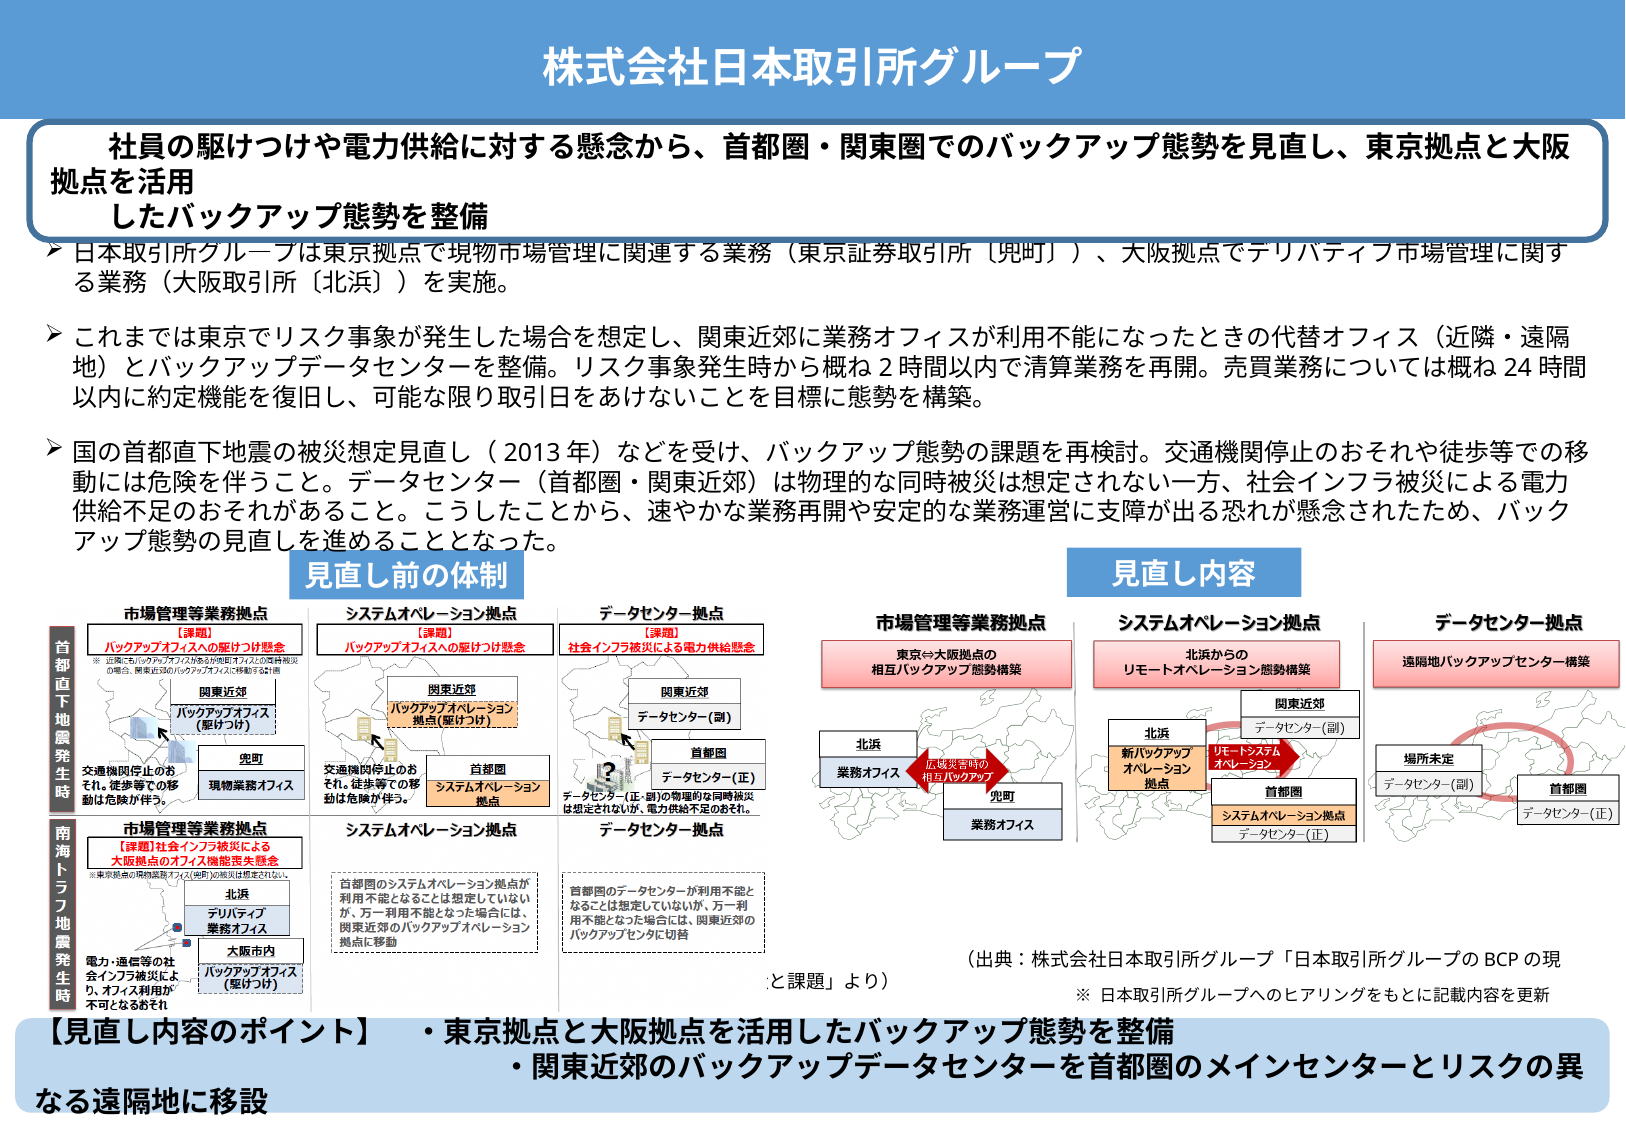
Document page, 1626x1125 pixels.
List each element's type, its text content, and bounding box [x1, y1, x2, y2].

text_box 【見直し内容のポイント】 ・東京拠点と大阪拠点を活用したバックアップ態勢を整備 ・関東近郊のバックアップデータセンターを首都圏のメインセンターとリスクの異なる遠隔地に移設 [14, 1017, 1611, 1114]
text_box （出典：株式会社日本取引所グループ「日本取引所グループのBCPの現状と課題」より） [767, 940, 1578, 1001]
text_box [744, 1013, 764, 1017]
text_box ※ 日本取引所グループへのヒアリングをもとに記載内容を更新 [878, 977, 1566, 1013]
picture [46, 604, 767, 1013]
picture [812, 604, 1625, 849]
text_box 見直し前の体制 [288, 564, 525, 600]
text_box 見直し内容 [1066, 547, 1302, 598]
text_box 社員の駆けつけや電力供給に対する懸念から、首都圏・関東圏でのバックアップ態勢を見直し、東京拠点と大阪拠点を活用 したバックアップ態勢を整備 [28, 120, 1607, 241]
text_box 株式会社日本取引所グループ [0, 0, 1625, 120]
text_box 日本取引所グル―プは東京拠点で現物市場管理に関連する業務（東京証券取引所〔兜町〕）、大阪拠点でデリバティブ市場管理に関する業務（大阪取引所〔北浜〕）を実施。 これまでは東京でリスク事象が発生した場合を想定し、関東近郊に業務オフィスが利用不能になったときの代替オフィス（近隣・遠隔地）とバックアップデータセンターを整備。リスク事象発生時から概ね2時間以内で清算業務を再開。売買業務については概ね24時間以内に約定機能を復旧し、可能な限り取引日をあけないことを目標に態勢を構築。 国の首都直下地震の被災想定見直し（2013年）などを受け、バックアップ態勢の課題を再検討。交通機関停止のおそれや徒歩等での移動には危険を伴うこと。データセンター（首都圏・関東近郊）は物理的な同時被災は想定されない一方、社会インフラ被災による電力供給不足のおそれがあること。こうしたことから、速やかな業務再開や安定的な業務運営に支障が出る恐れが懸念されたため、バックアップ態勢の見直しを進めることとなった。 [29, 228, 1606, 564]
